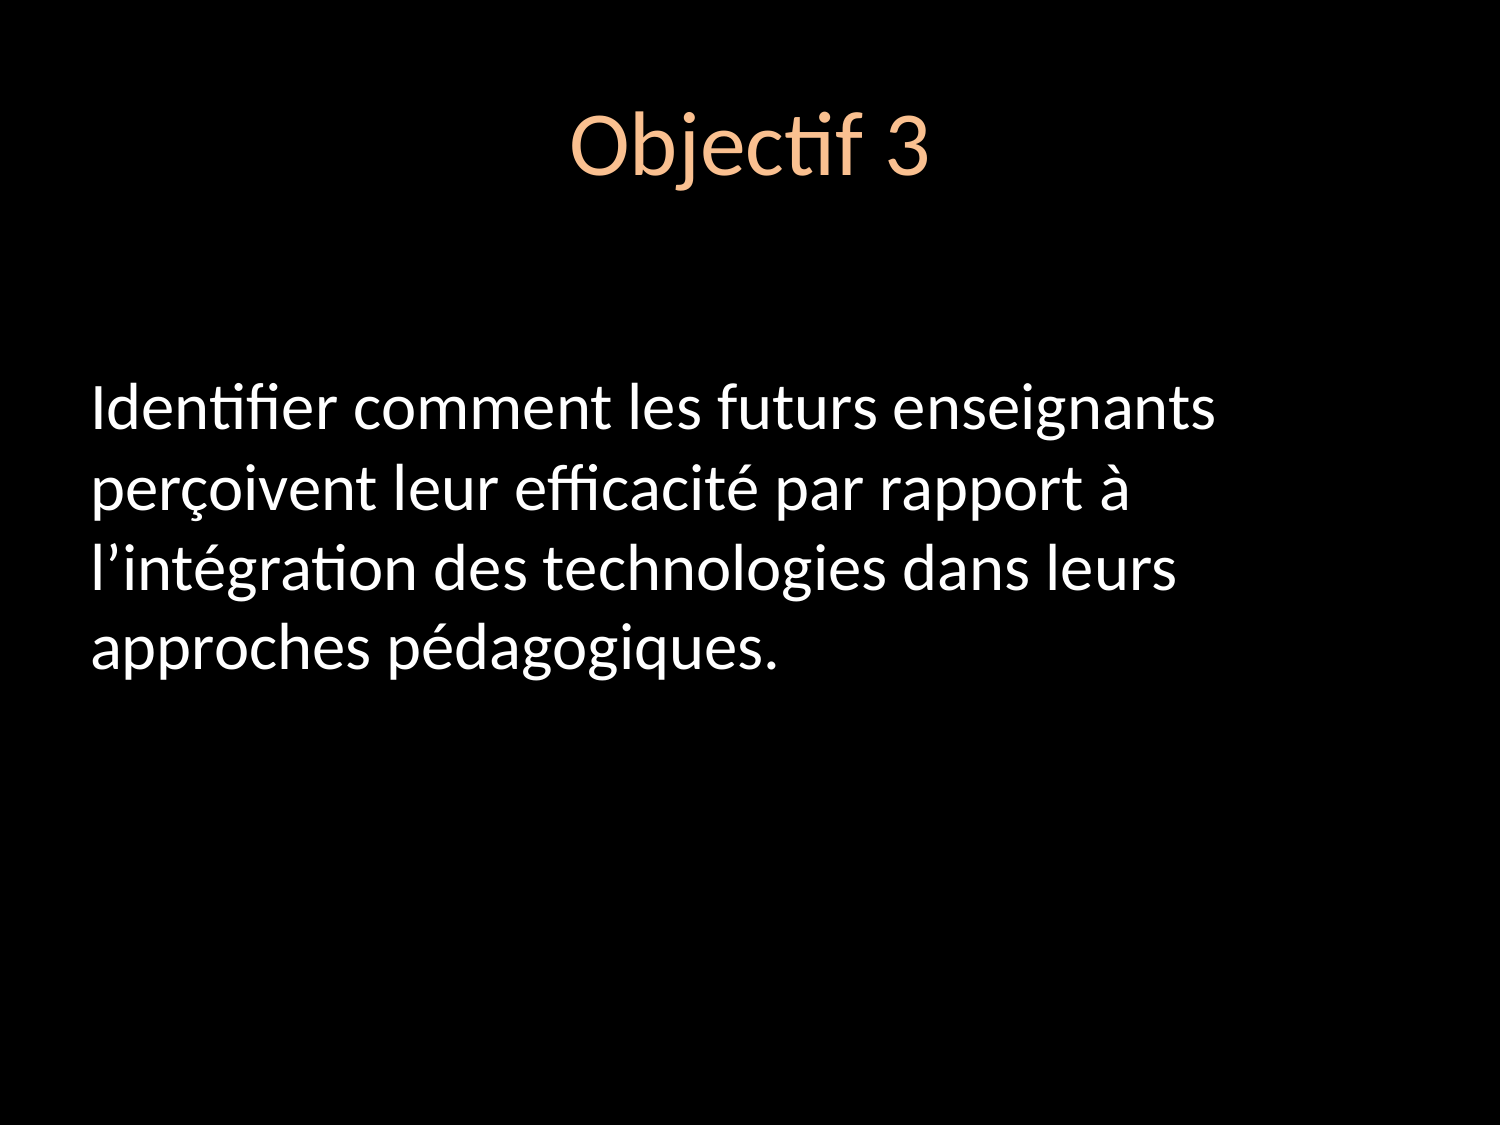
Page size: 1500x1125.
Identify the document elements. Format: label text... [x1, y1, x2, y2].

list Identifier comment les futurs enseignants perçoivent leur efficacité par rapport à l’intégration des technologies dans leurs approches pédagogiques. [75, 262, 1425, 1005]
title Objectif 3 [75, 45, 1425, 233]
